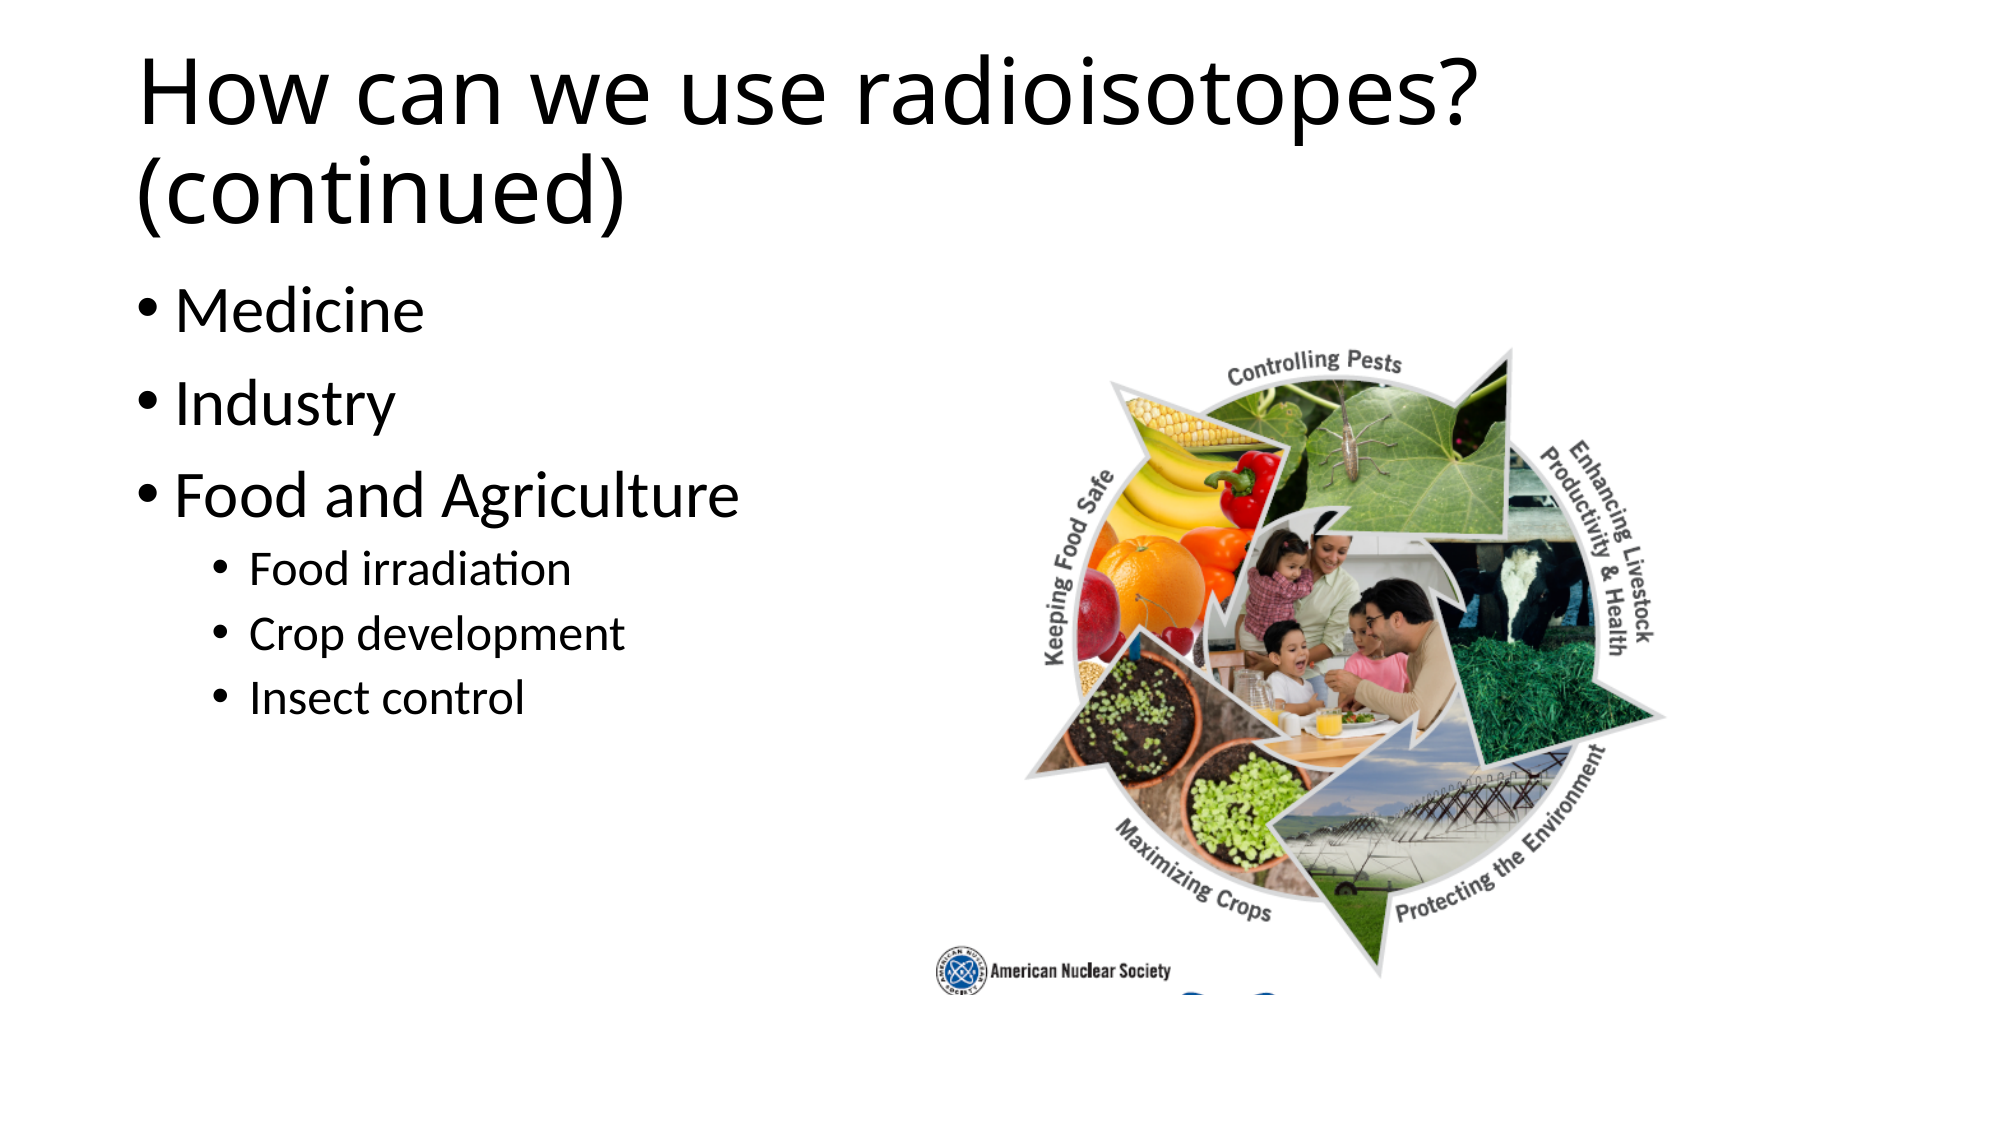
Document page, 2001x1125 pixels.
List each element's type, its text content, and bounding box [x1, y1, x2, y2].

list Medicine Industry Food and Agriculture Food irradiation Crop development Insect control [121, 266, 2000, 981]
picture [935, 335, 1669, 995]
title How can we use radioisotopes? (continued) [121, 35, 1847, 253]
